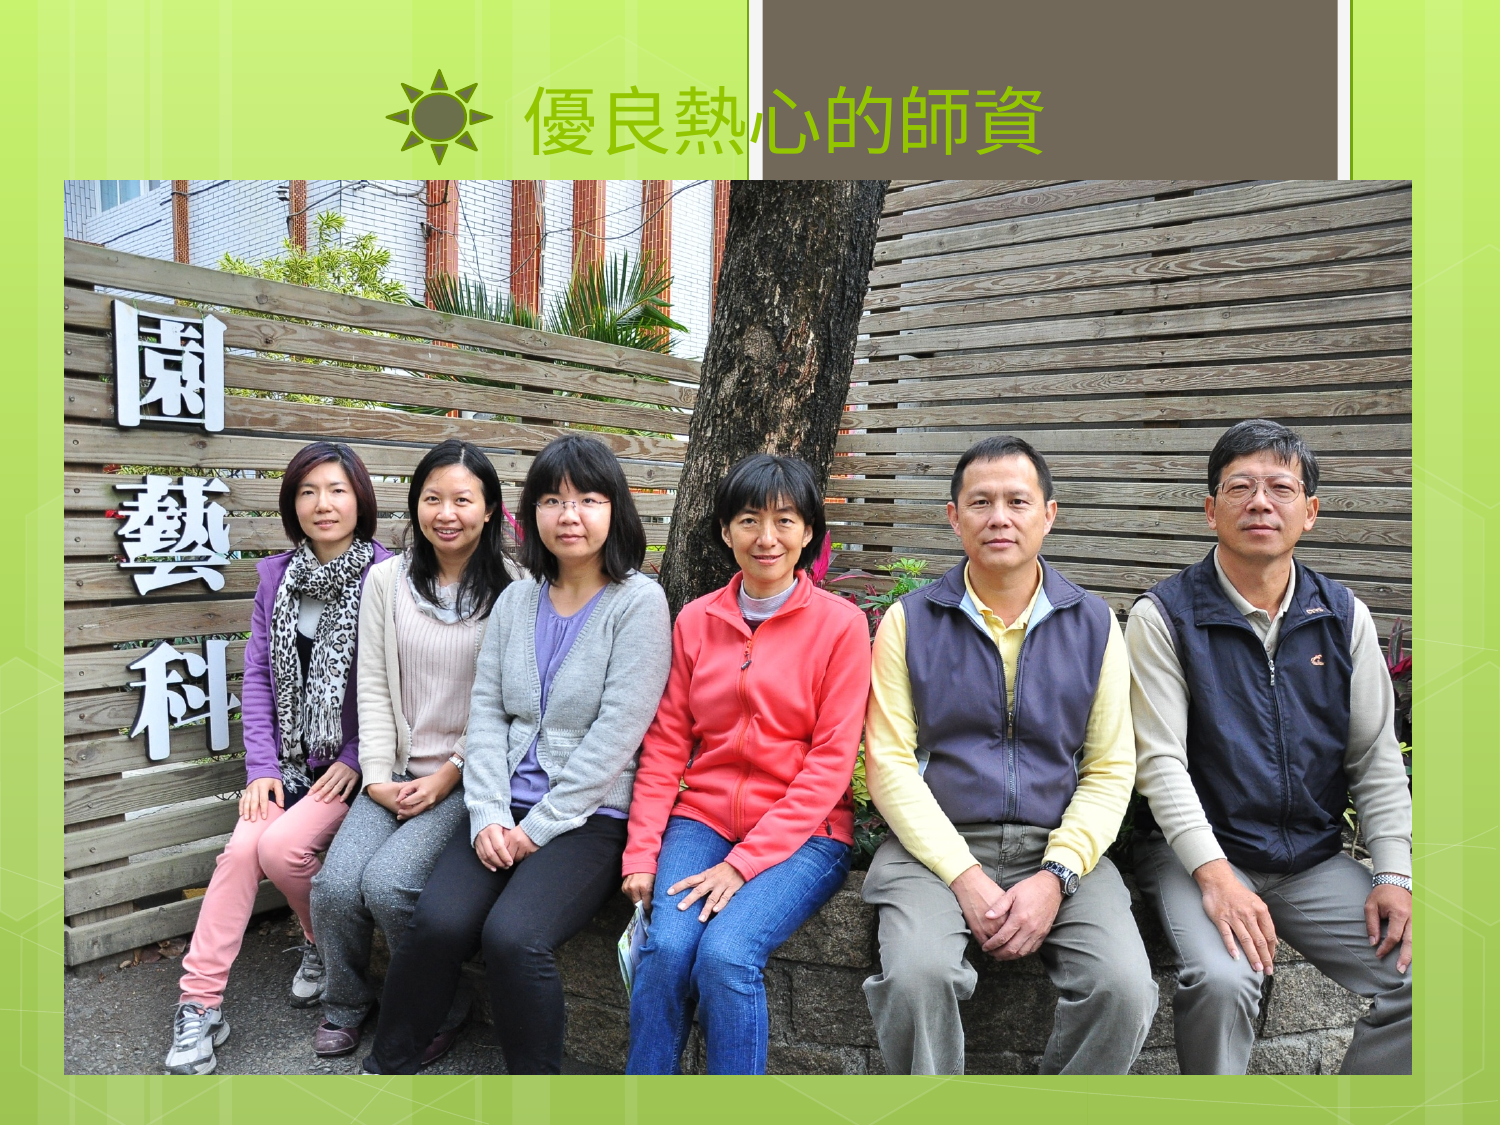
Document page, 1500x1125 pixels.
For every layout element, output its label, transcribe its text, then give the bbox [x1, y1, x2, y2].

text_box [430, 143, 449, 166]
text_box [430, 68, 449, 91]
text_box [385, 109, 410, 126]
title 優良熱心的師資 [147, 66, 1423, 173]
text_box [469, 109, 494, 126]
text_box [400, 82, 478, 152]
picture [64, 180, 1412, 1075]
